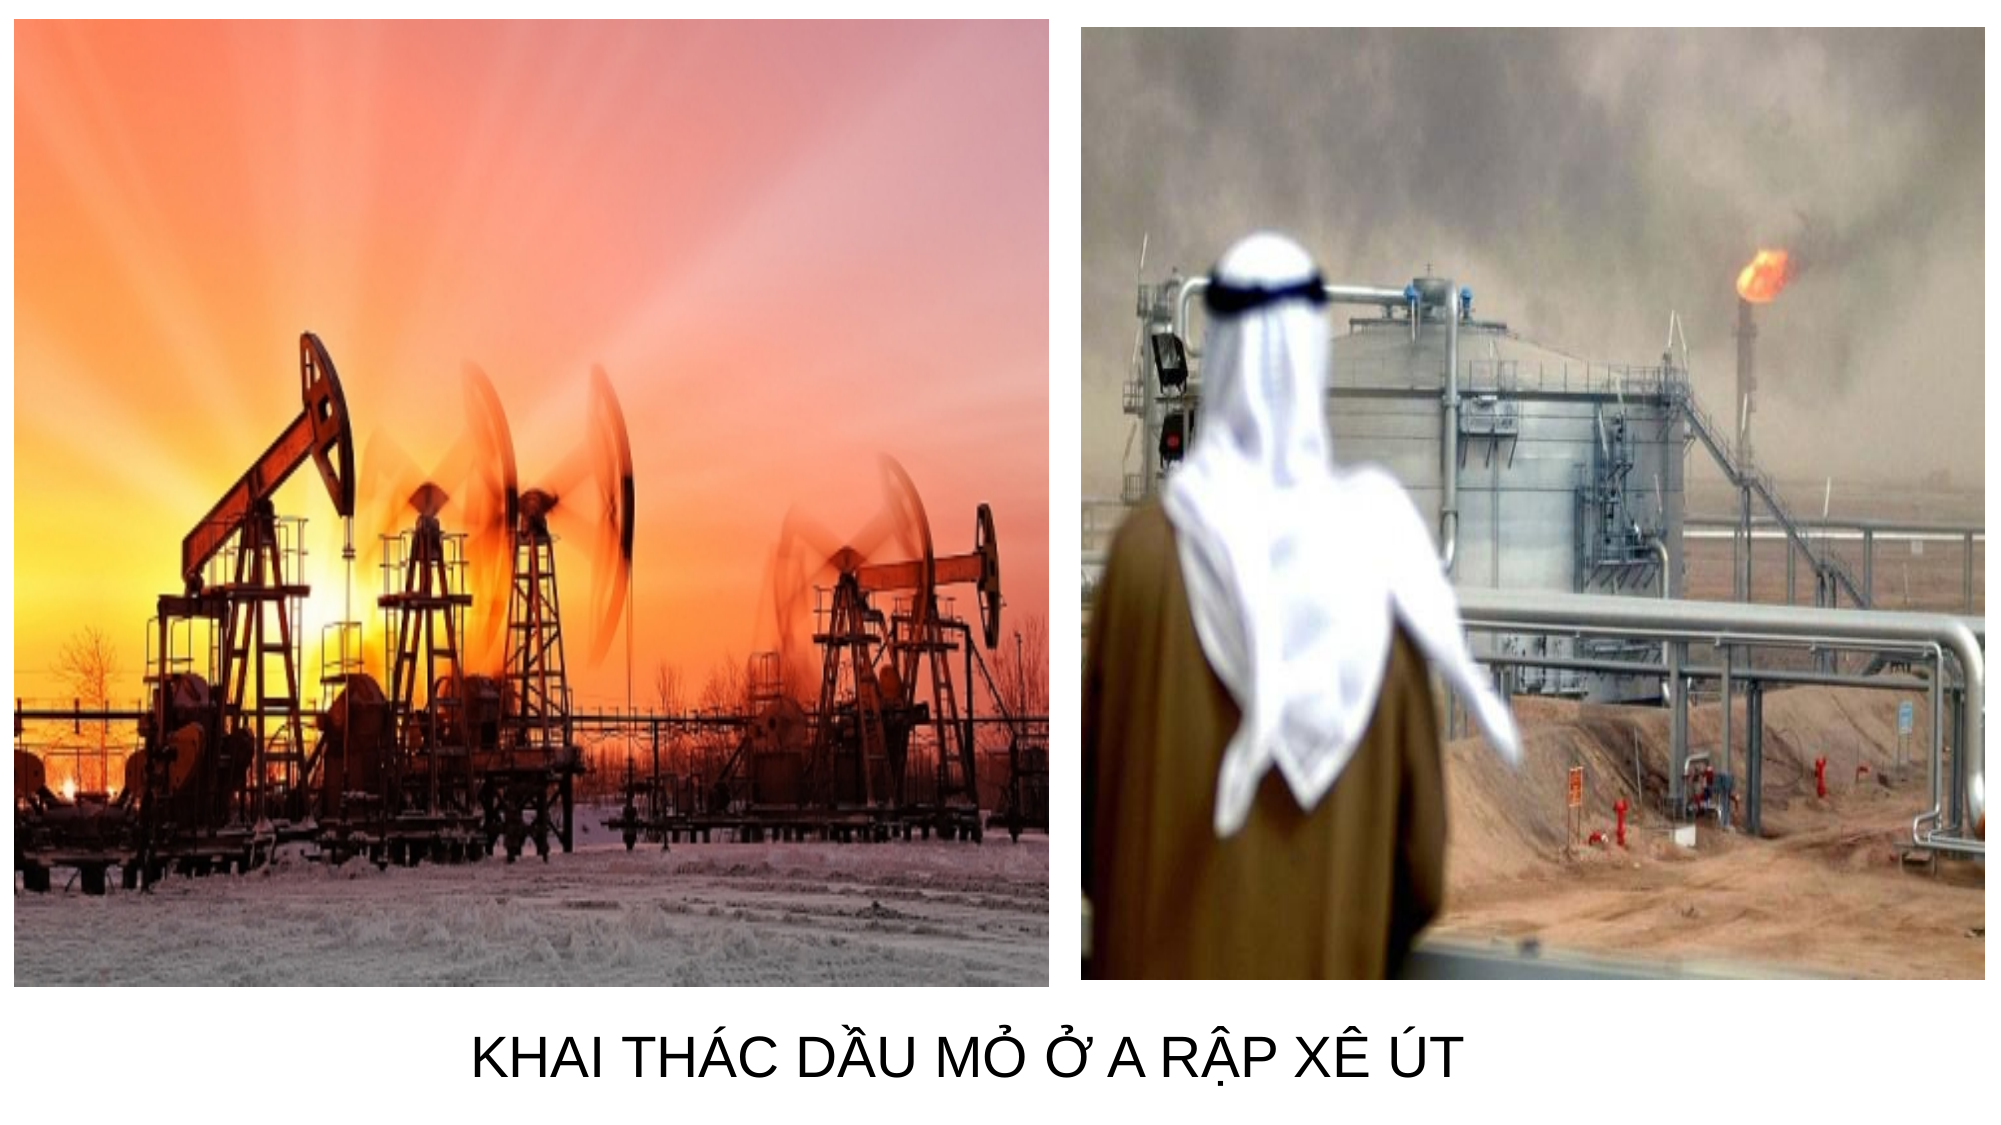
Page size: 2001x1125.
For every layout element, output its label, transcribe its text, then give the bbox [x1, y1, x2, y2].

text_box KHAI THÁC DẦU MỎ Ở A RẬP XÊ ÚT [454, 1011, 1683, 1097]
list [14, 19, 1049, 987]
picture [1081, 26, 1986, 980]
